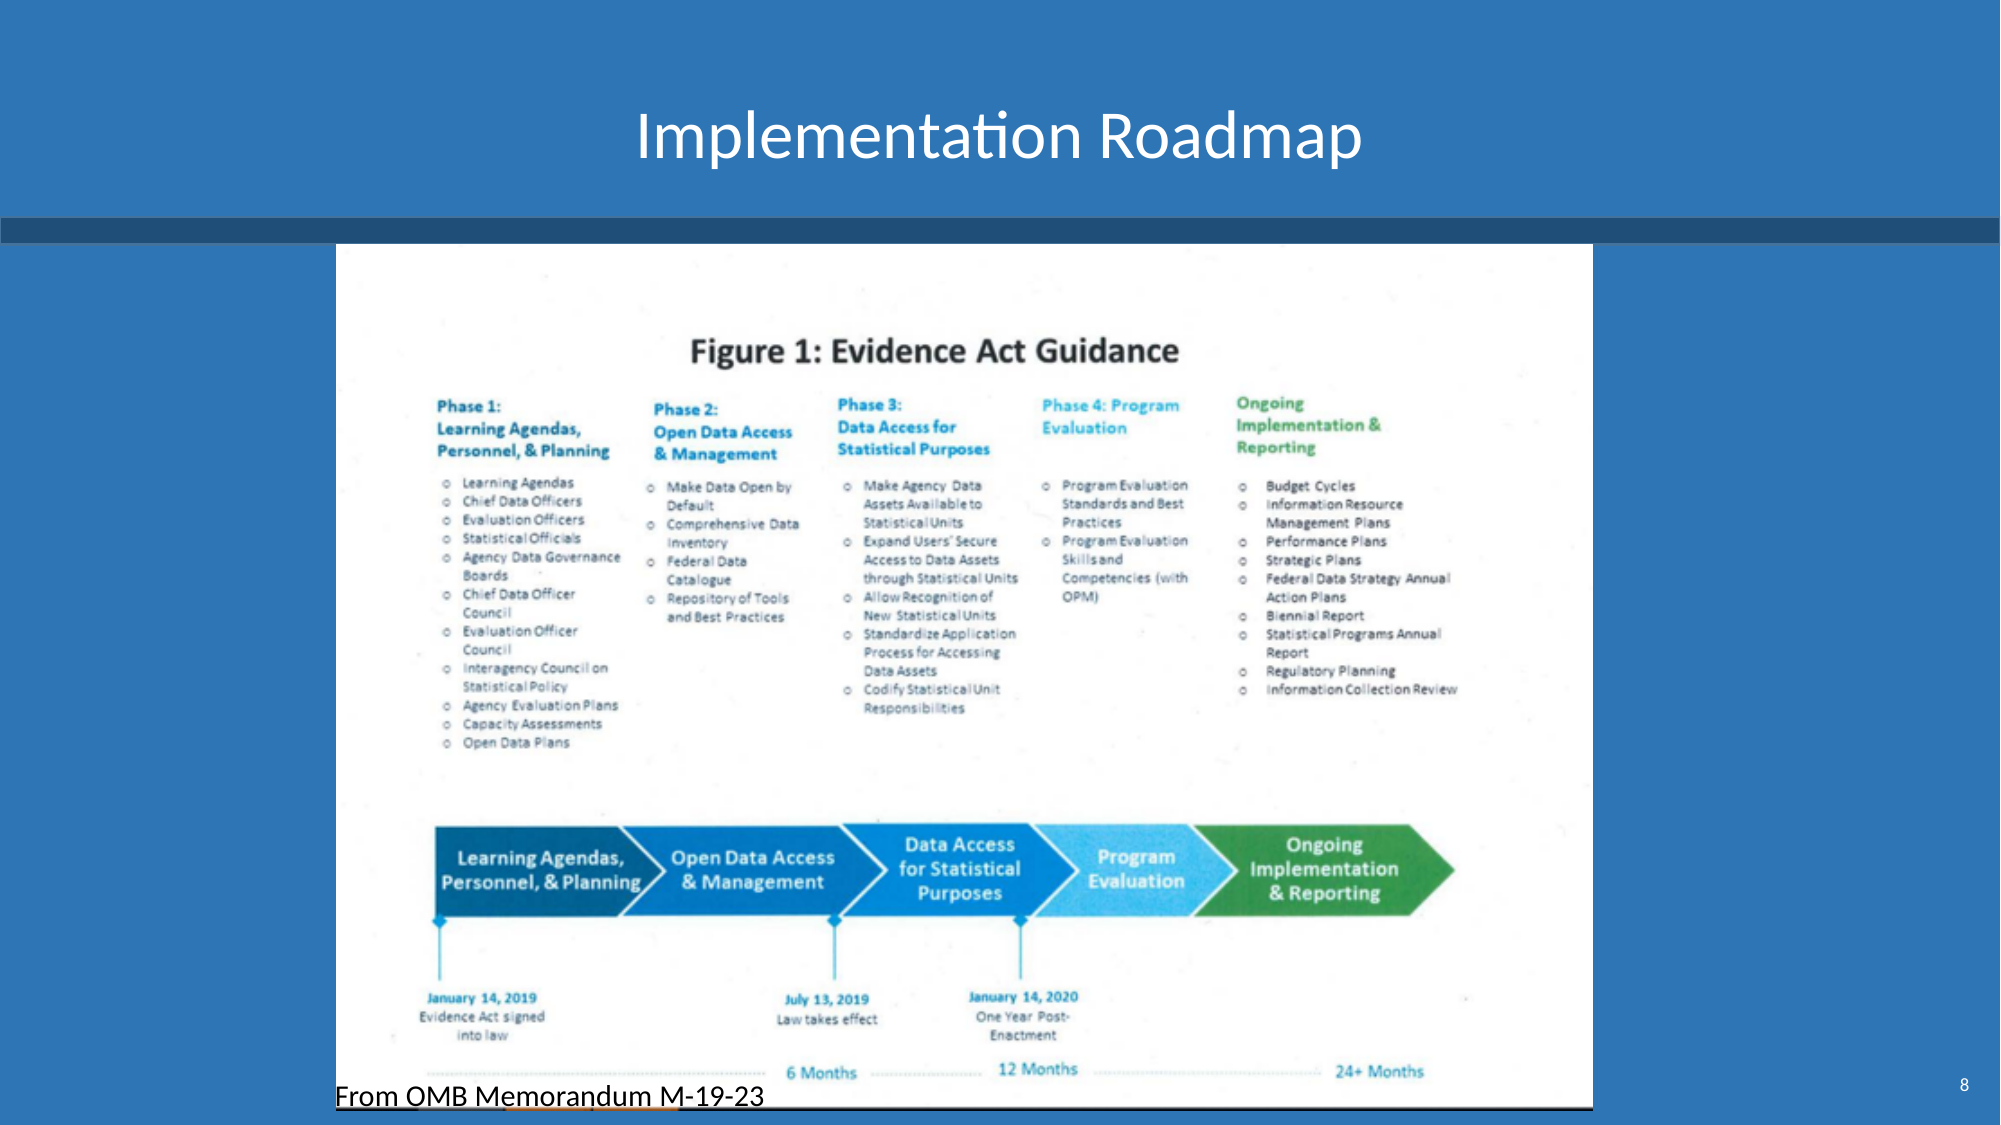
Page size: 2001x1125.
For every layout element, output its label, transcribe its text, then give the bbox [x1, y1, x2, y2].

slide_number 8 [1534, 1053, 1985, 1114]
title Implementation Roadmap [137, 27, 1863, 245]
picture [336, 244, 1593, 1111]
list From OMB Memorandum M-19-23 [319, 1072, 796, 1125]
